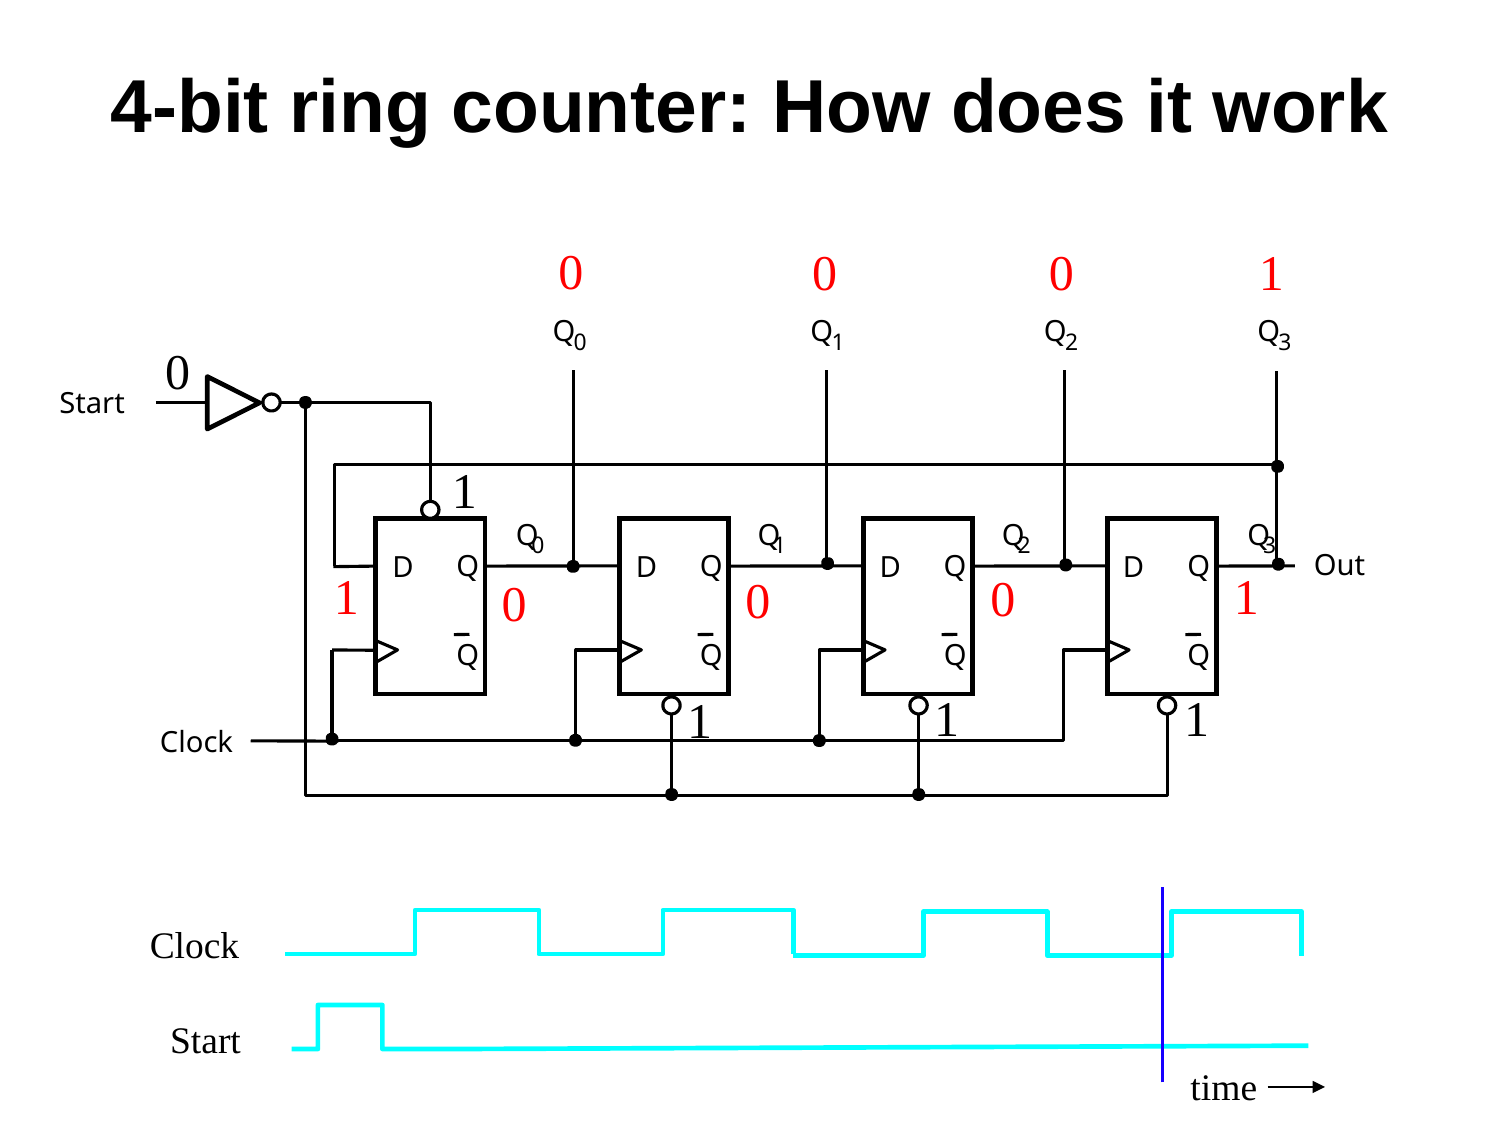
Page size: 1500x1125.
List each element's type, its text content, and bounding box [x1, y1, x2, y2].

text_box 4-bit ring counter: How does it work [0, 50, 1500, 163]
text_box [64, 232, 1376, 802]
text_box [149, 887, 1326, 1116]
